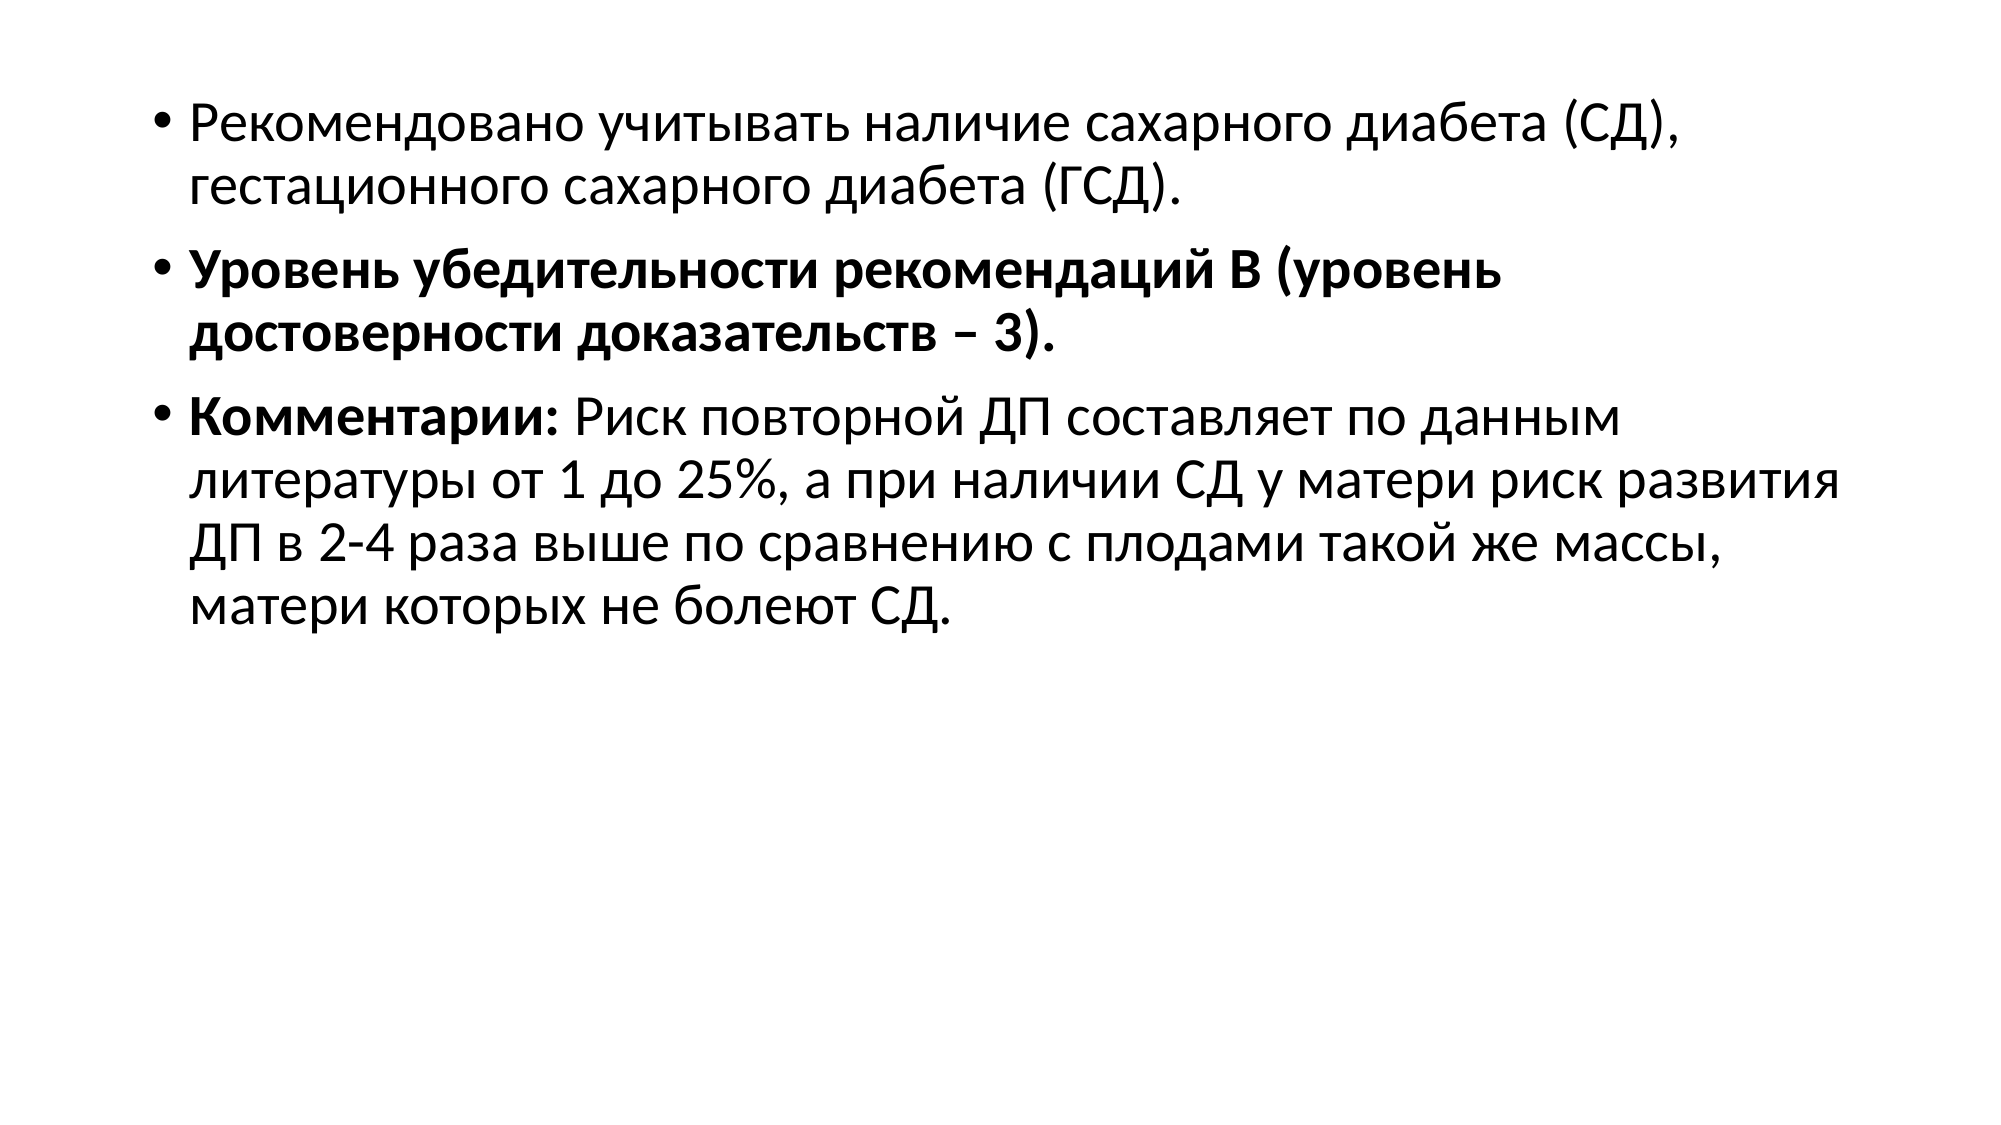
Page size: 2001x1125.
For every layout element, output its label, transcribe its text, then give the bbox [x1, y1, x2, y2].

list Рекомендовано учитывать наличие сахарного диабета (СД), гестационного сахарного диабета (ГСД). Уровень убедительности рекомендаций В (уровень достоверности доказательств – 3). Комментарии: Риск повторной ДП составляет по данным литературы от 1 до 25%, а при наличии СД у матери риск развития ДП в 2-4 раза выше по сравнению с плодами такой же массы, матери которых не болеют СД. [137, 83, 1863, 1014]
